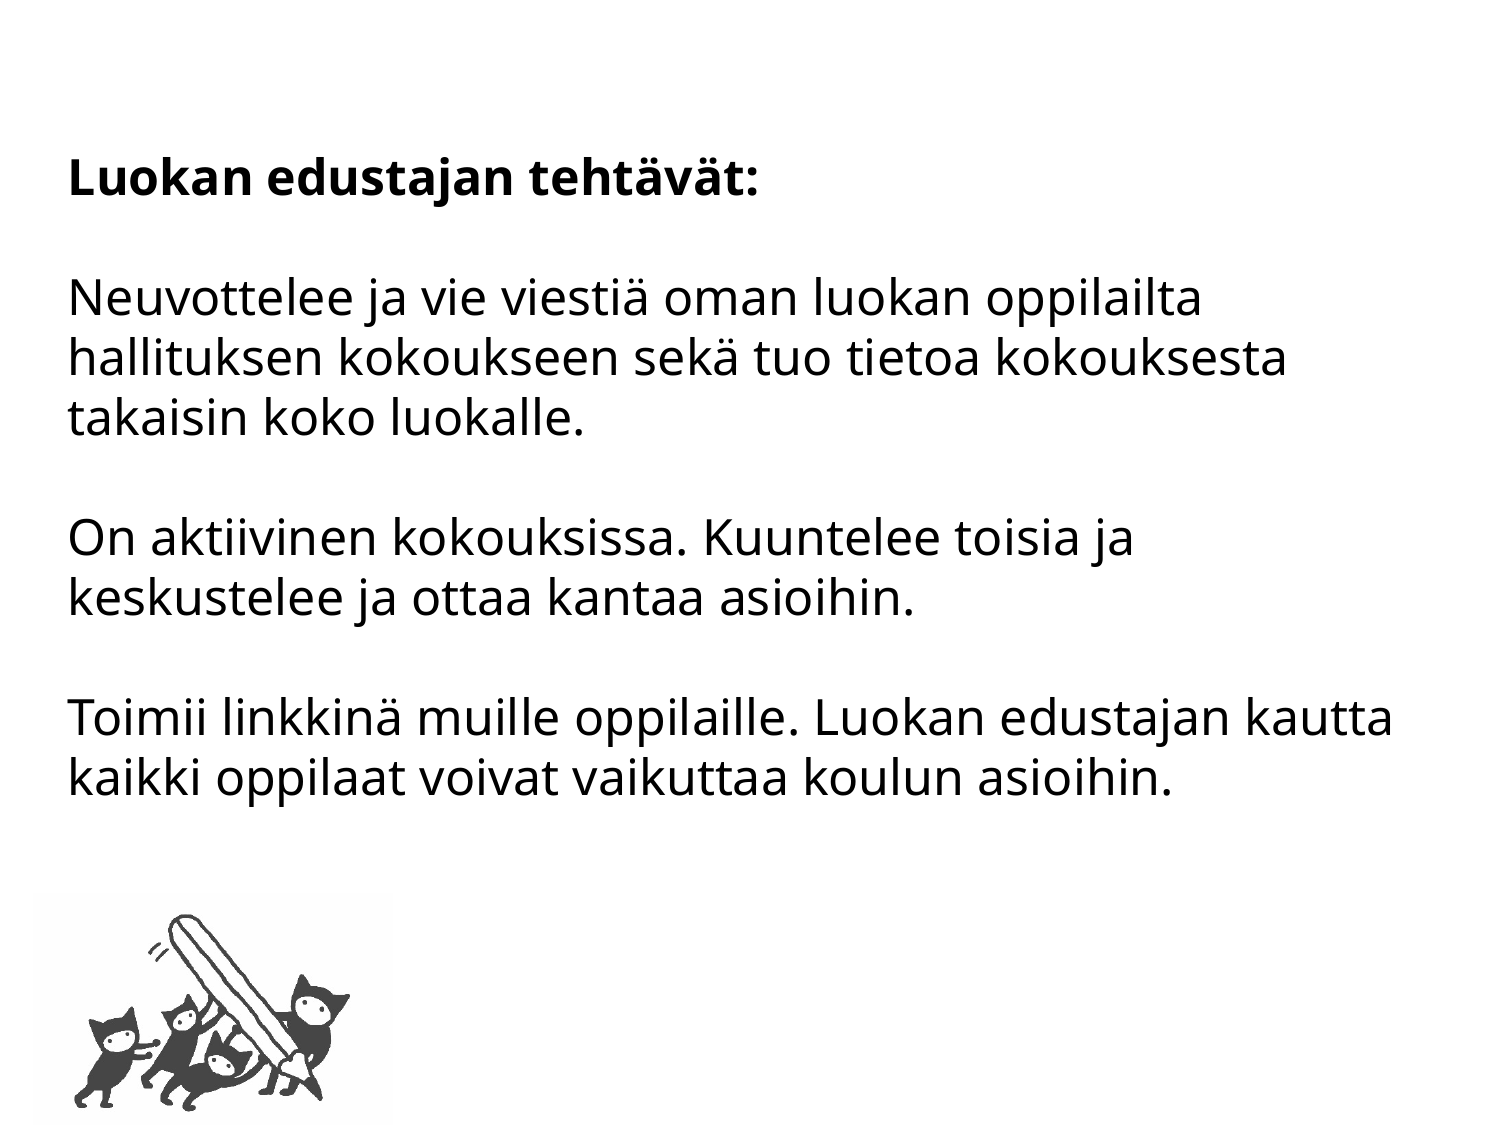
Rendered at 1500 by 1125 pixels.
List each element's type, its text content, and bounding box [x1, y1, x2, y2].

text_box Luokan edustajan tehtävät: Neuvottelee ja vie viestiä oman luokan oppilailta hallituksen kokoukseen sekä tuo tietoa kokouksesta takaisin koko luokalle. On aktiivinen kokouksissa. Kuuntelee toisia ja keskustelee ja ottaa kantaa asioihin. Toimii linkkinä muille oppilaille. Luokan edustajan kautta kaikki oppilaat voivat vaikuttaa koulun asioihin. [53, 78, 1424, 858]
picture [33, 892, 393, 1125]
